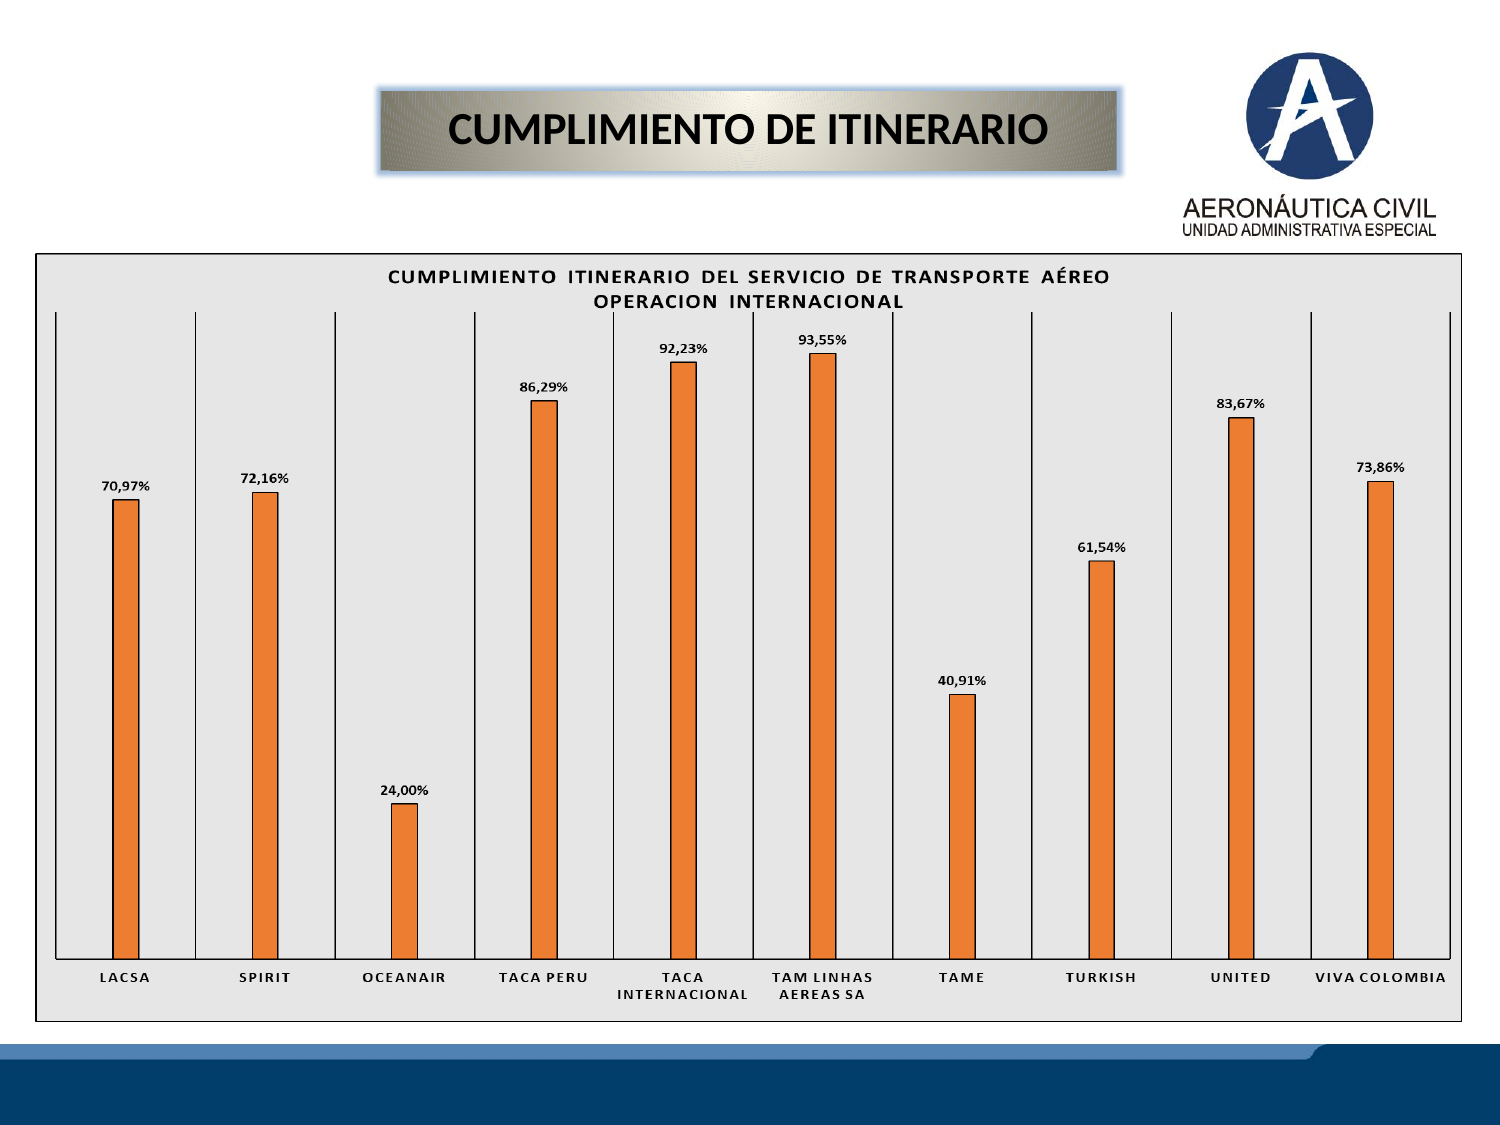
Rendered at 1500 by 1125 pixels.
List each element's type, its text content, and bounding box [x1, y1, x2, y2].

text_box CUMPLIMIENTO DE ITINERARIO [380, 91, 1117, 171]
picture [0, 0, 1500, 1125]
